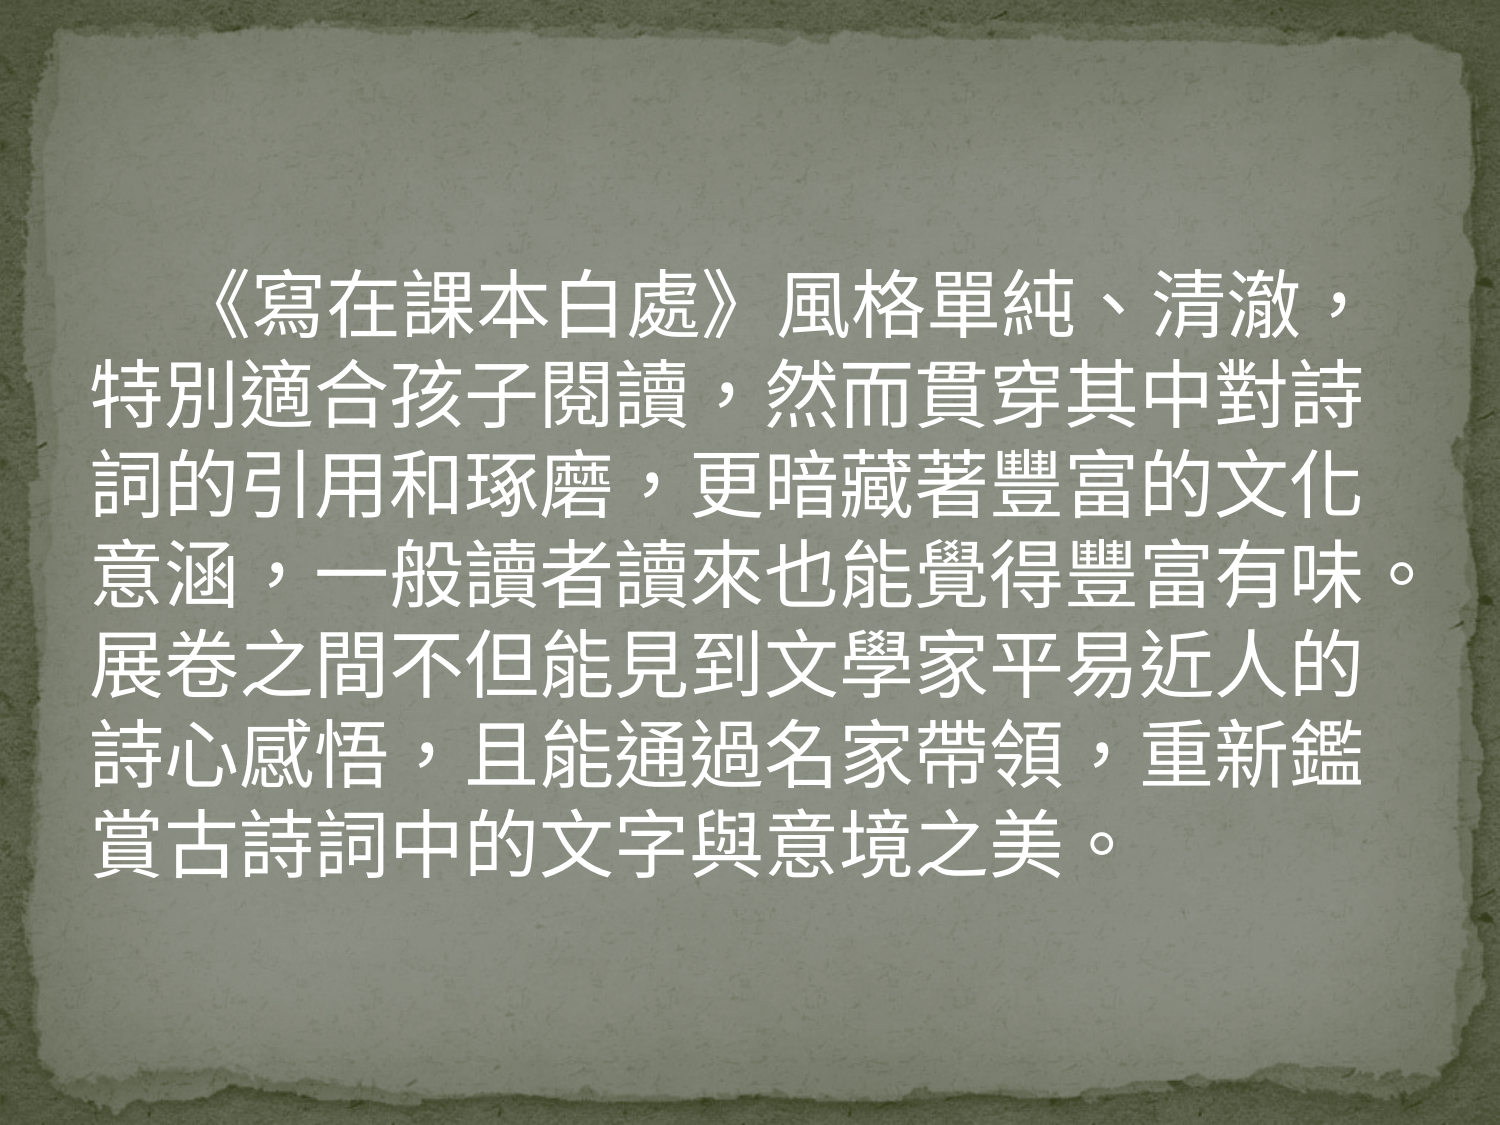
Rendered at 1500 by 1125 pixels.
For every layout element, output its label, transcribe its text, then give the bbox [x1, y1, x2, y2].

list 《寫在課本白處》風格單純、清澈，特別適合孩子閱讀，然而貫穿其中對詩詞的引用和琢磨，更暗藏著豐富的文化意涵，一般讀者讀來也能覺得豐富有味。展卷之間不但能見到文學家平易近人的詩心感悟，且能通過名家帶領，重新鑑賞古詩詞中的文字與意境之美。 [75, 249, 1425, 1000]
